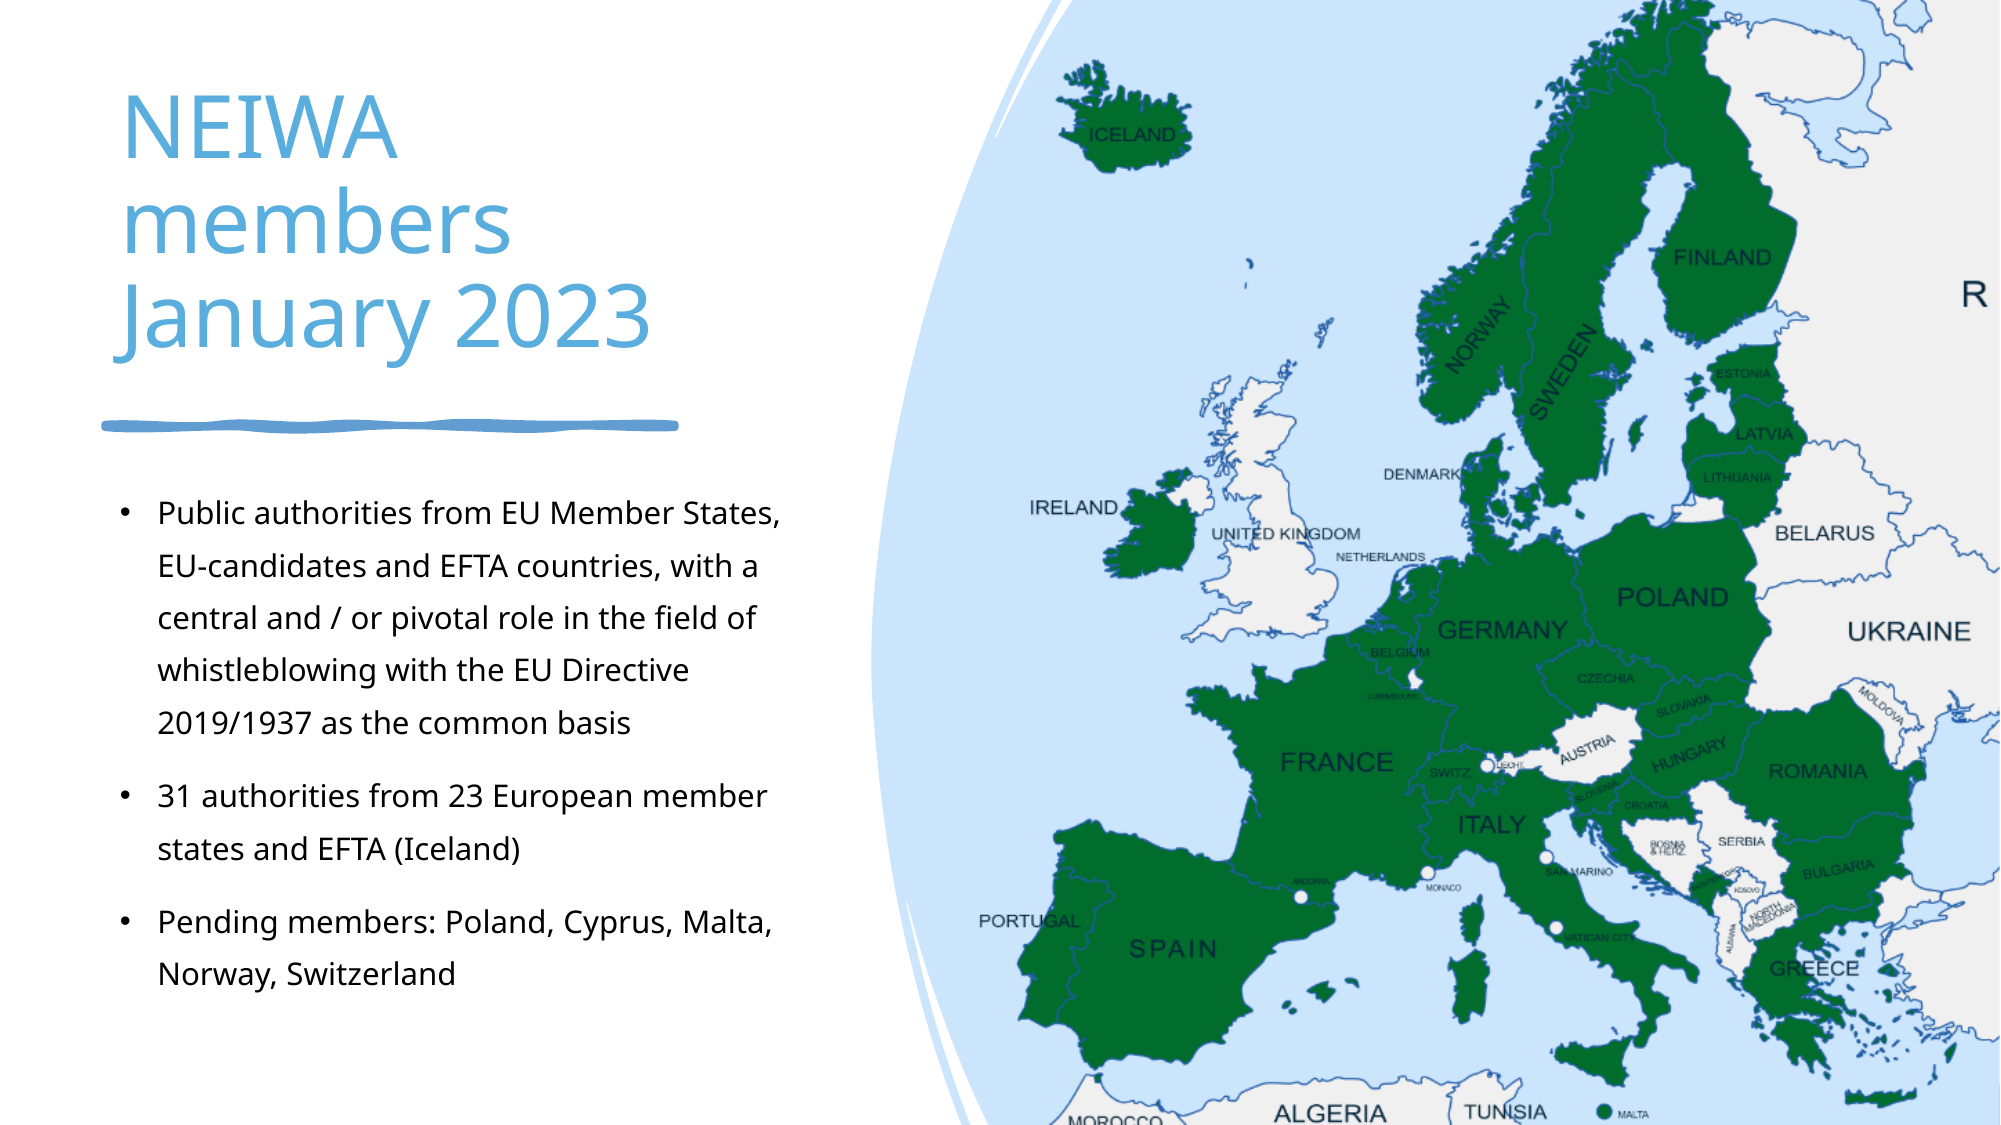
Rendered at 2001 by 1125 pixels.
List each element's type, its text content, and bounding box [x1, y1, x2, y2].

text_box [103, 421, 676, 431]
title NEIWA members January 2023 [105, 53, 822, 375]
picture [871, 0, 2000, 1125]
text_box [0, 0, 871, 1125]
list Public authorities from EU Member States, EU-candidates and EFTA countries, with a central and / or pivotal role in the field of whistleblowing with the EU Directive 2019/1937 as the common basis 31 authorities from 23 European member states and EFTA (Iceland) Pending members: Poland, Cyprus, Malta, Norway, Switzerland [105, 471, 802, 1016]
